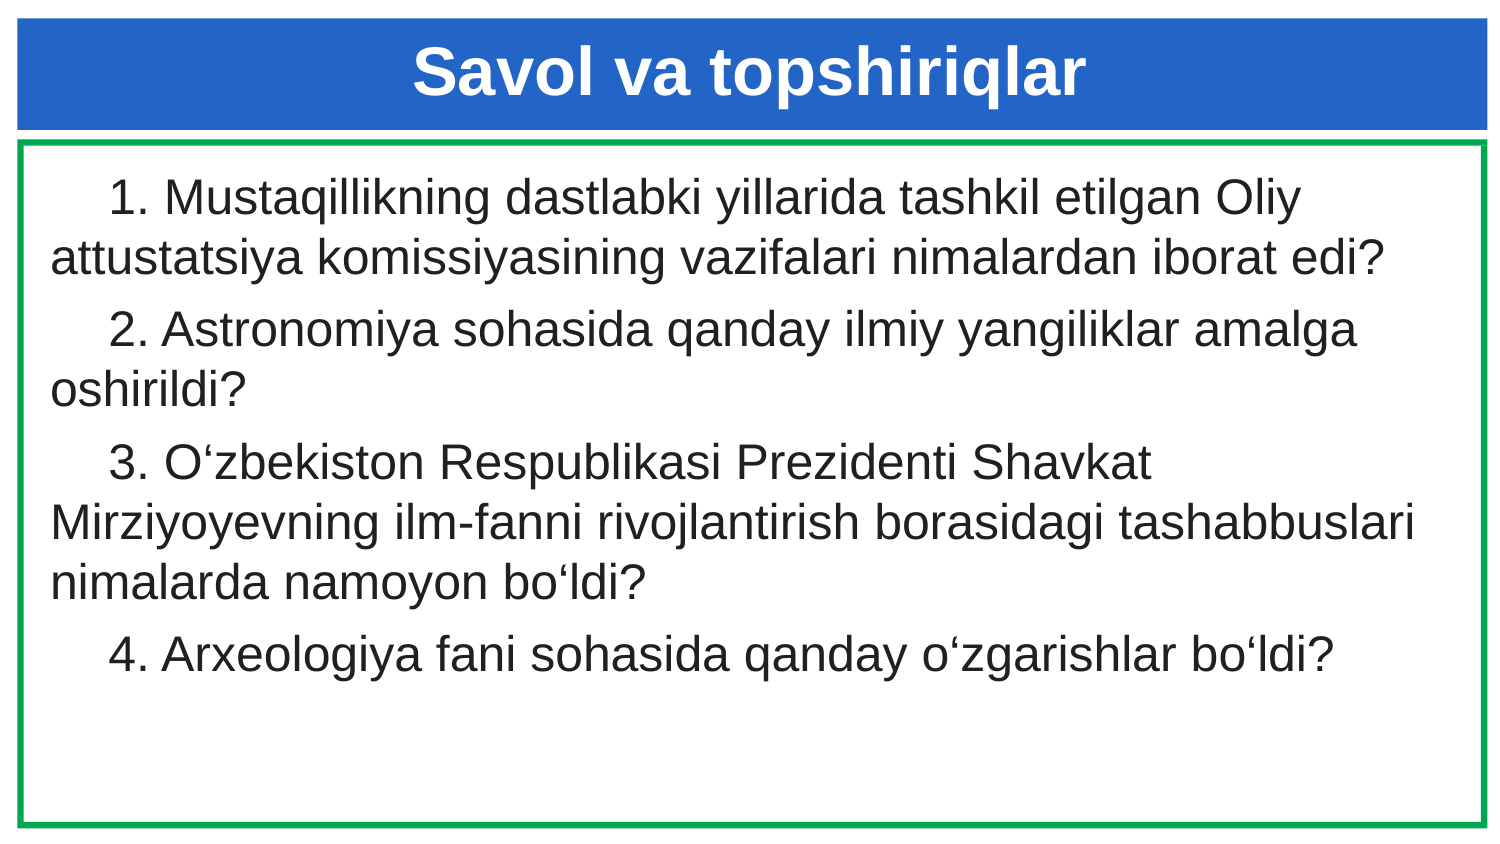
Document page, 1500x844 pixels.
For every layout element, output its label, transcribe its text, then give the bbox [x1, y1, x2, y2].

title Savol va topshiriqlar [78, 26, 1422, 110]
list 1. Mustaqillikning dastlabki yillarida tashkil etilgan Oliy attustatsiya komissiyasining vazifalari nimalardan iborat edi? 2. Astronomiya sohasida qanday ilmiy yangiliklar amalga oshirildi? 3. O‘zbekiston Respublikasi Prezidenti Shavkat Mirziyoyevning ilm-fanni rivojlantirish borasidagi tashabbuslari nimalarda namoyon bo‘ldi? 4. Arxeologiya fani sohasida qanday o‘zgarishlar bo‘ldi? [50, 164, 1450, 687]
